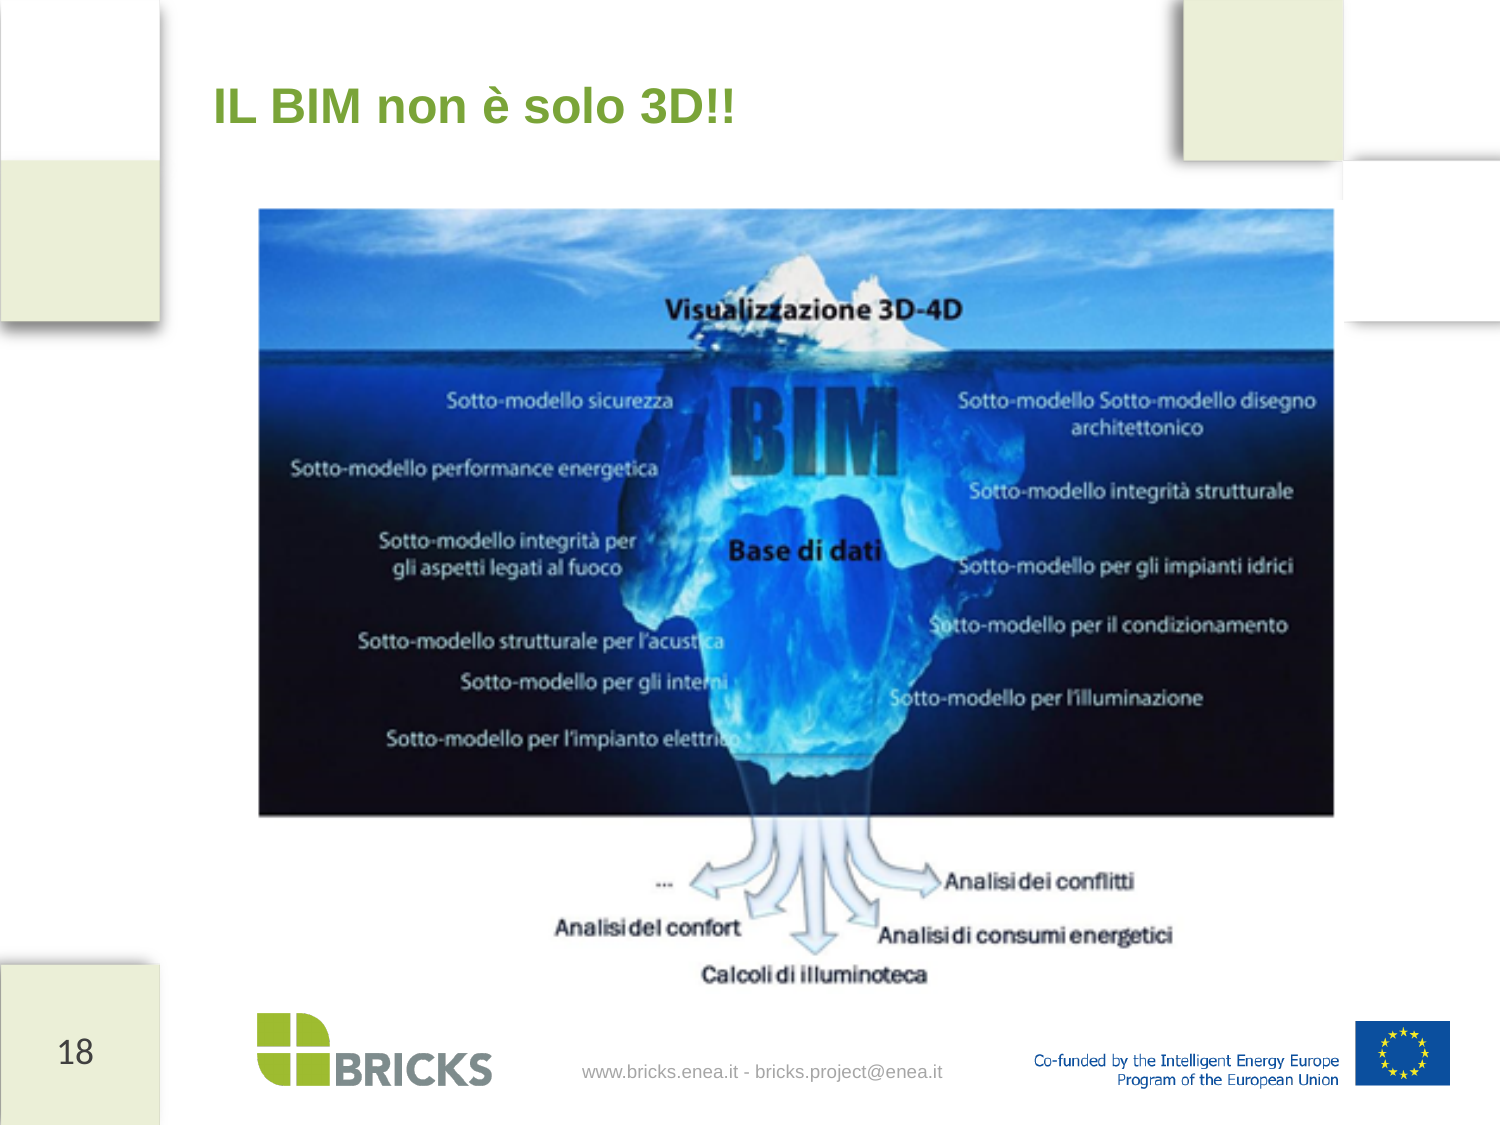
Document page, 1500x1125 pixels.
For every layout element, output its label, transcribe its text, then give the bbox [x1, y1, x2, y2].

picture [0, 0, 1500, 1125]
title IL BIM non è solo 3D!! [198, 45, 1119, 162]
slide_number 18 [30, 1019, 120, 1080]
